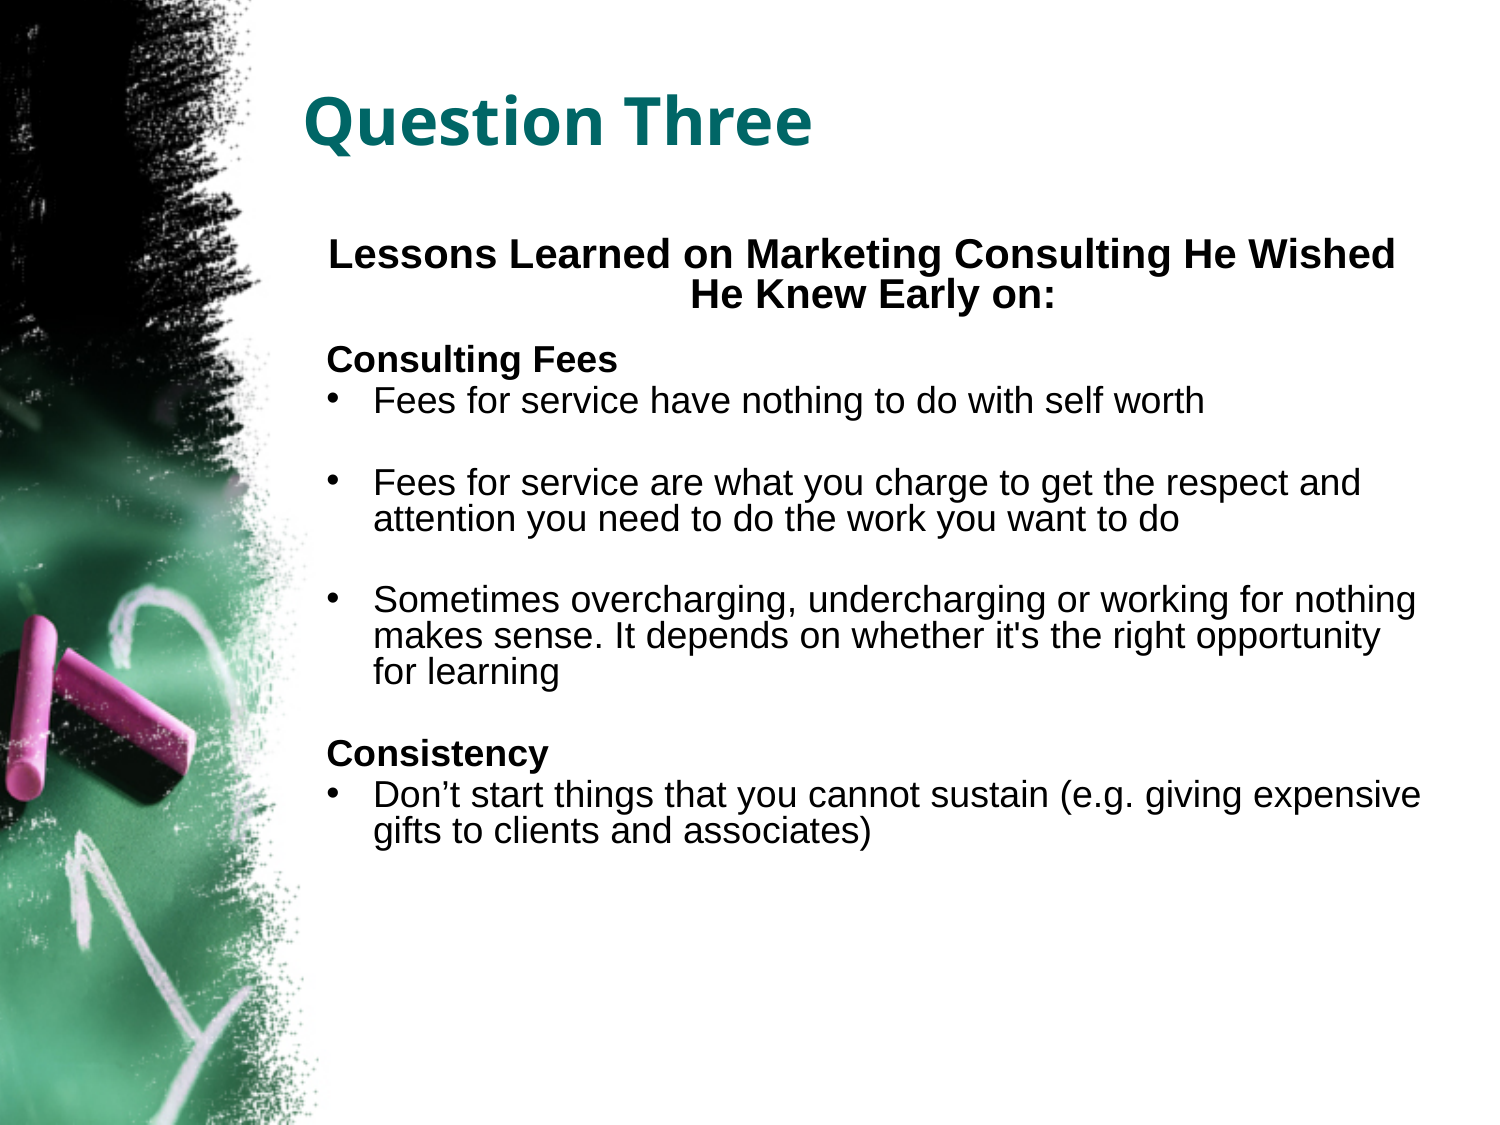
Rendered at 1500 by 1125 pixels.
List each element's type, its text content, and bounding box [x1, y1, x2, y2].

text_box Consulting Fees Fees for service have nothing to do with self worth Fees for service are what you charge to get the respect and attention you need to do the work you want to do Sometimes overcharging, undercharging or working for nothing makes sense. It depends on whether it's the right opportunity for learning Consistency Don’t start things that you cannot sustain (e.g. giving expensive gifts to clients and associates) [311, 335, 1440, 859]
text_box Lessons Learned on Marketing Consulting He Wished He Knew Early on: [287, 228, 1438, 340]
title Question Three [287, 50, 1438, 188]
picture [0, 0, 1500, 1125]
